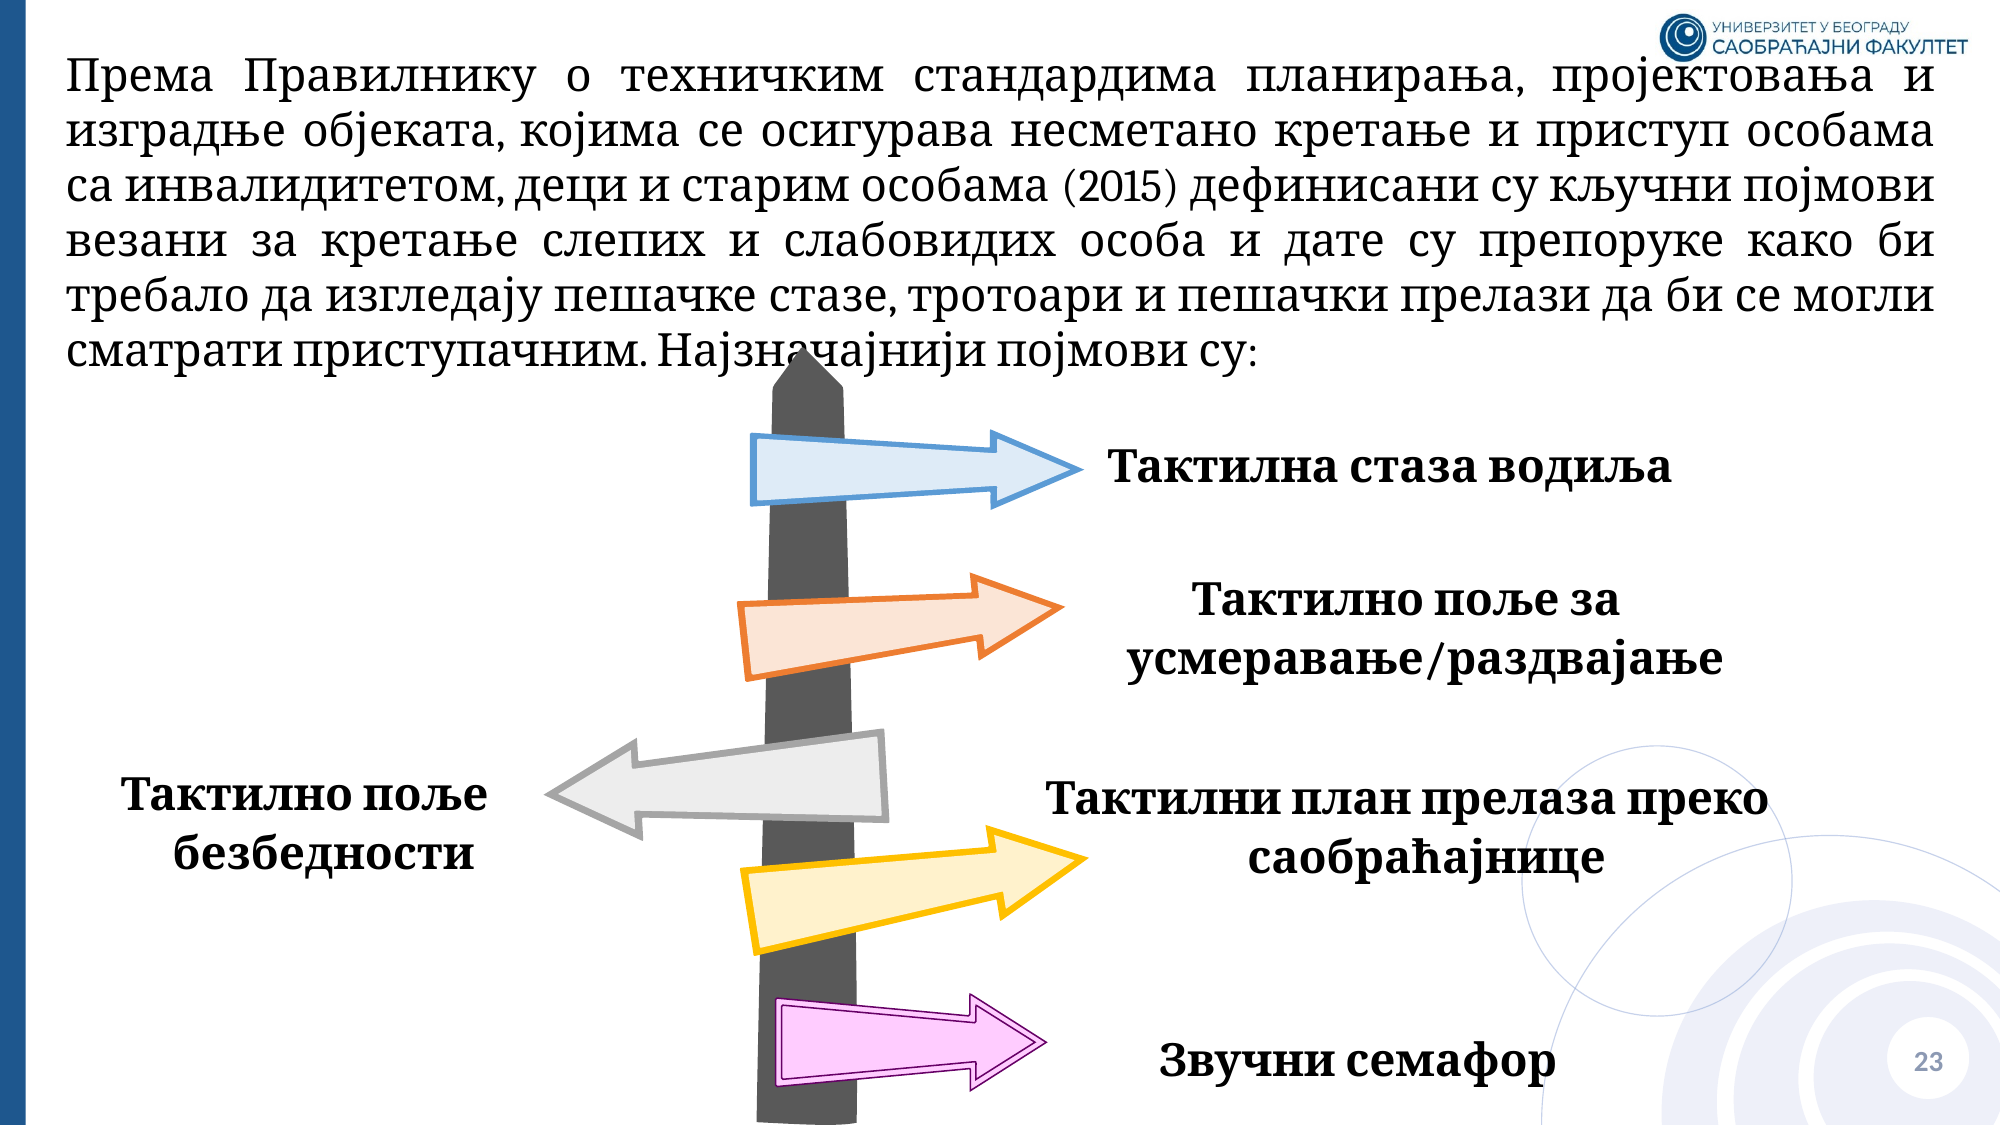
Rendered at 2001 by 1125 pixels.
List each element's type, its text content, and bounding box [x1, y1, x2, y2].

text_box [775, 994, 1047, 1091]
text_box Тактилно поље безбедности [34, 753, 538, 886]
text_box Тактилна стаза водиља [1055, 425, 1764, 500]
text_box [768, 510, 849, 579]
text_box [744, 836, 1092, 934]
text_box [739, 579, 1067, 669]
picture [1655, 9, 1972, 66]
text_box [764, 669, 852, 733]
text_box Тактилно поље за усмеравање/раздвајање [924, 558, 1852, 691]
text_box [749, 429, 1085, 510]
text_box Према Правилнику о техничким стандардима планирања, пројектовања и изградње објеката, којима се осигурава несметано кретање и приступ особама са инвалидитетом, деци и старим особама (2015) дефинисани су кључни појмови везани за кретање слепих и слабовидих особа и дате су препоруке како би требало да изгледају пешачке стазе, тротоари и пешачки прелази да би се могли сматрати приступачним. Најзначајнији појмови су: [50, 38, 1952, 384]
text_box [771, 347, 845, 429]
text_box [756, 934, 858, 1125]
slide_number 23 [1890, 1029, 1968, 1090]
text_box Звучни семафор [1106, 1019, 1812, 1094]
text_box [543, 733, 888, 837]
text_box Тактилни план прелаза преко саобраћајнице [922, 757, 1856, 891]
